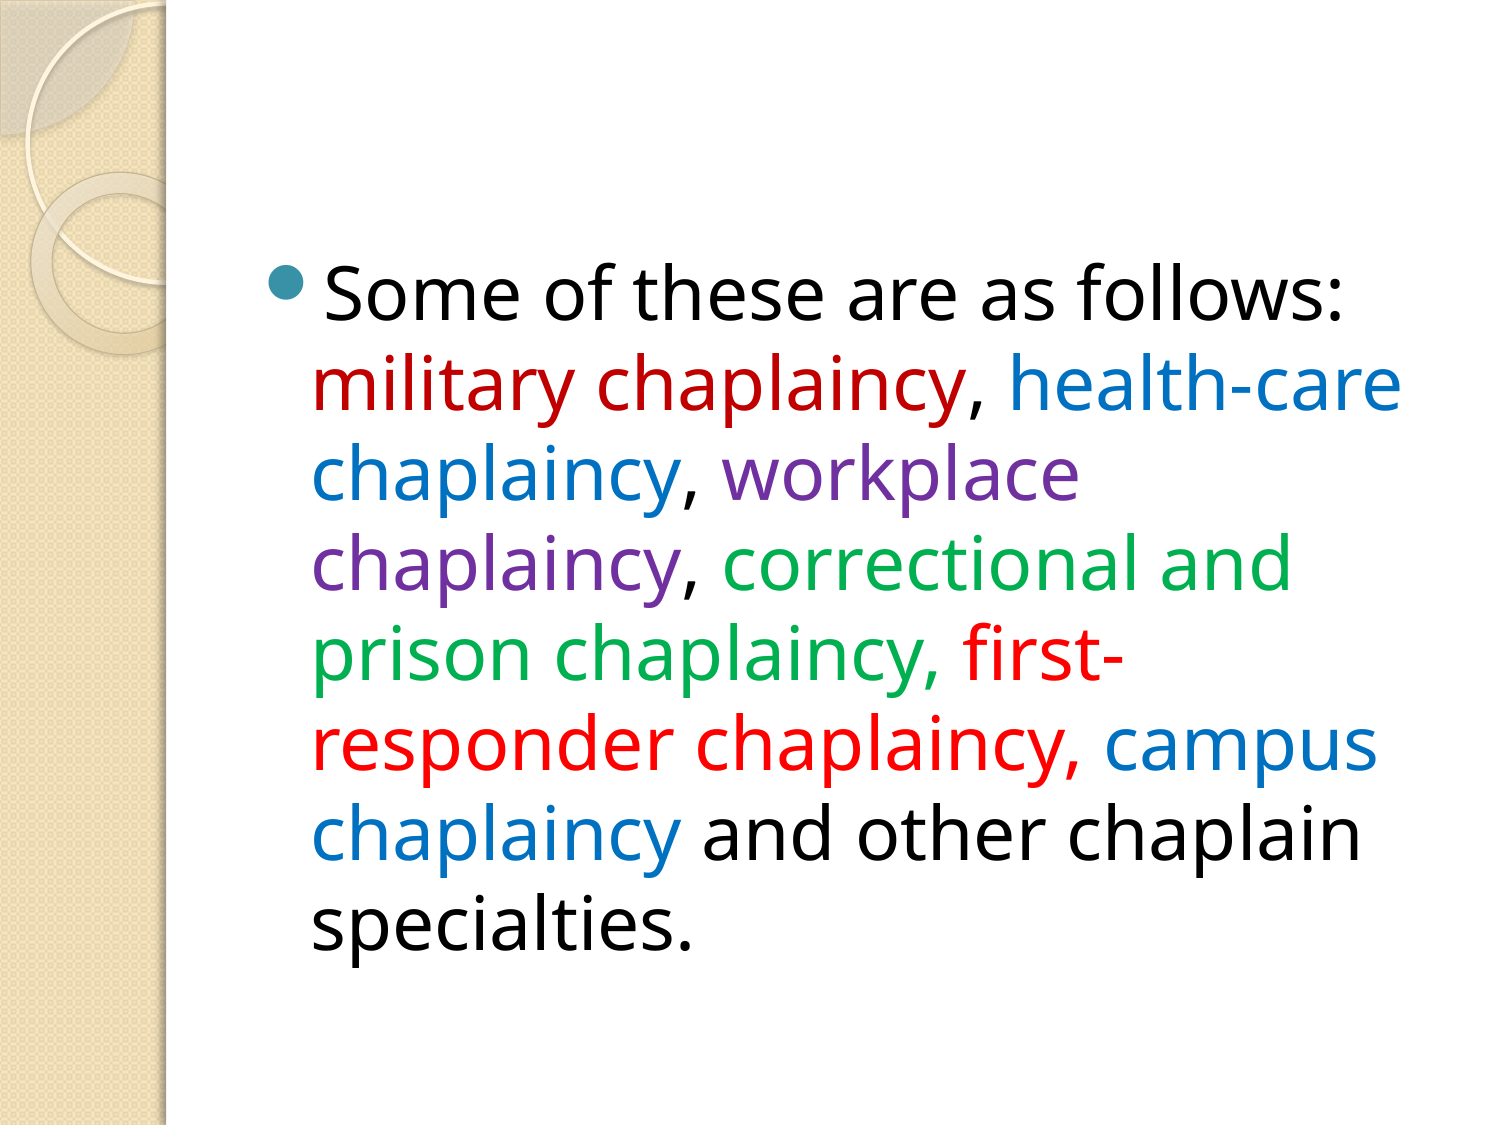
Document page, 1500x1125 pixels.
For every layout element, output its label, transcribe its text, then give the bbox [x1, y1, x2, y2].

list Some of these are as follows: military chaplaincy, health-care chaplaincy, workplace chaplaincy, correctional and prison chaplaincy, first-responder chaplaincy, campus chaplaincy and other chaplain specialties. [235, 237, 1466, 1025]
